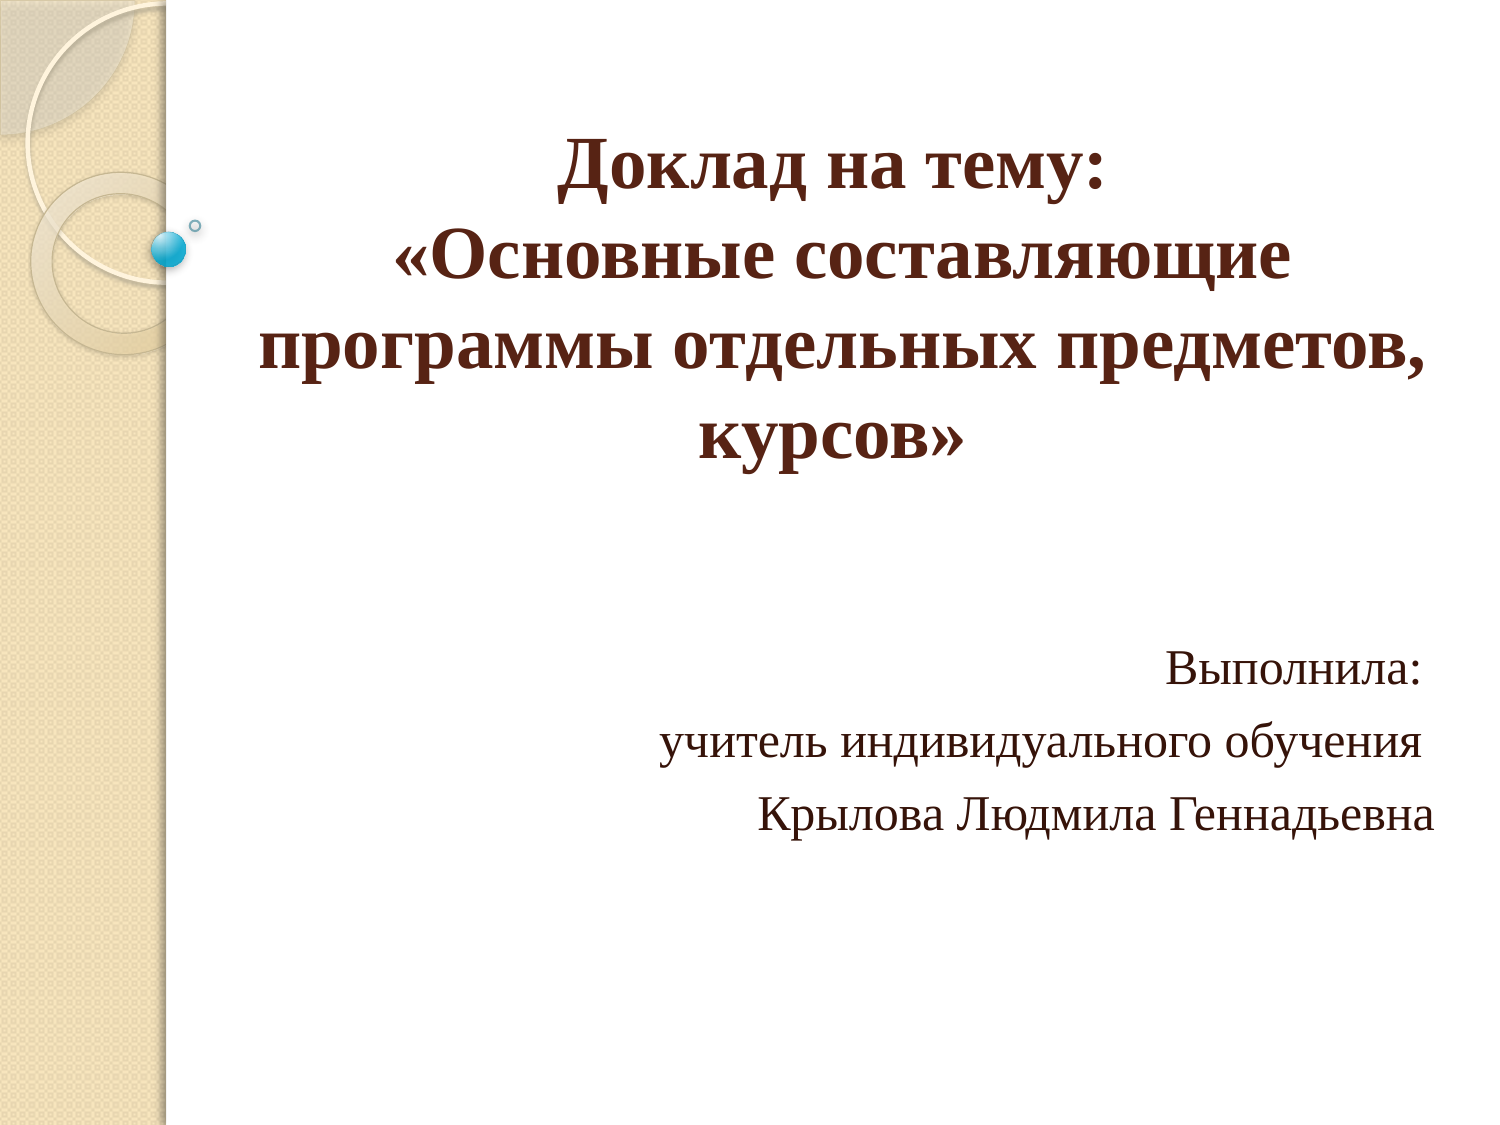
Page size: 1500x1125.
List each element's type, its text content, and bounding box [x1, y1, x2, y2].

title Доклад на тему: «Основные составляющие программы отдельных предметов, курсов» [234, 59, 1450, 481]
subtitle Выполнила: учитель индивидуального обучения Крылова Людмила Геннадьевна [234, 562, 1450, 961]
